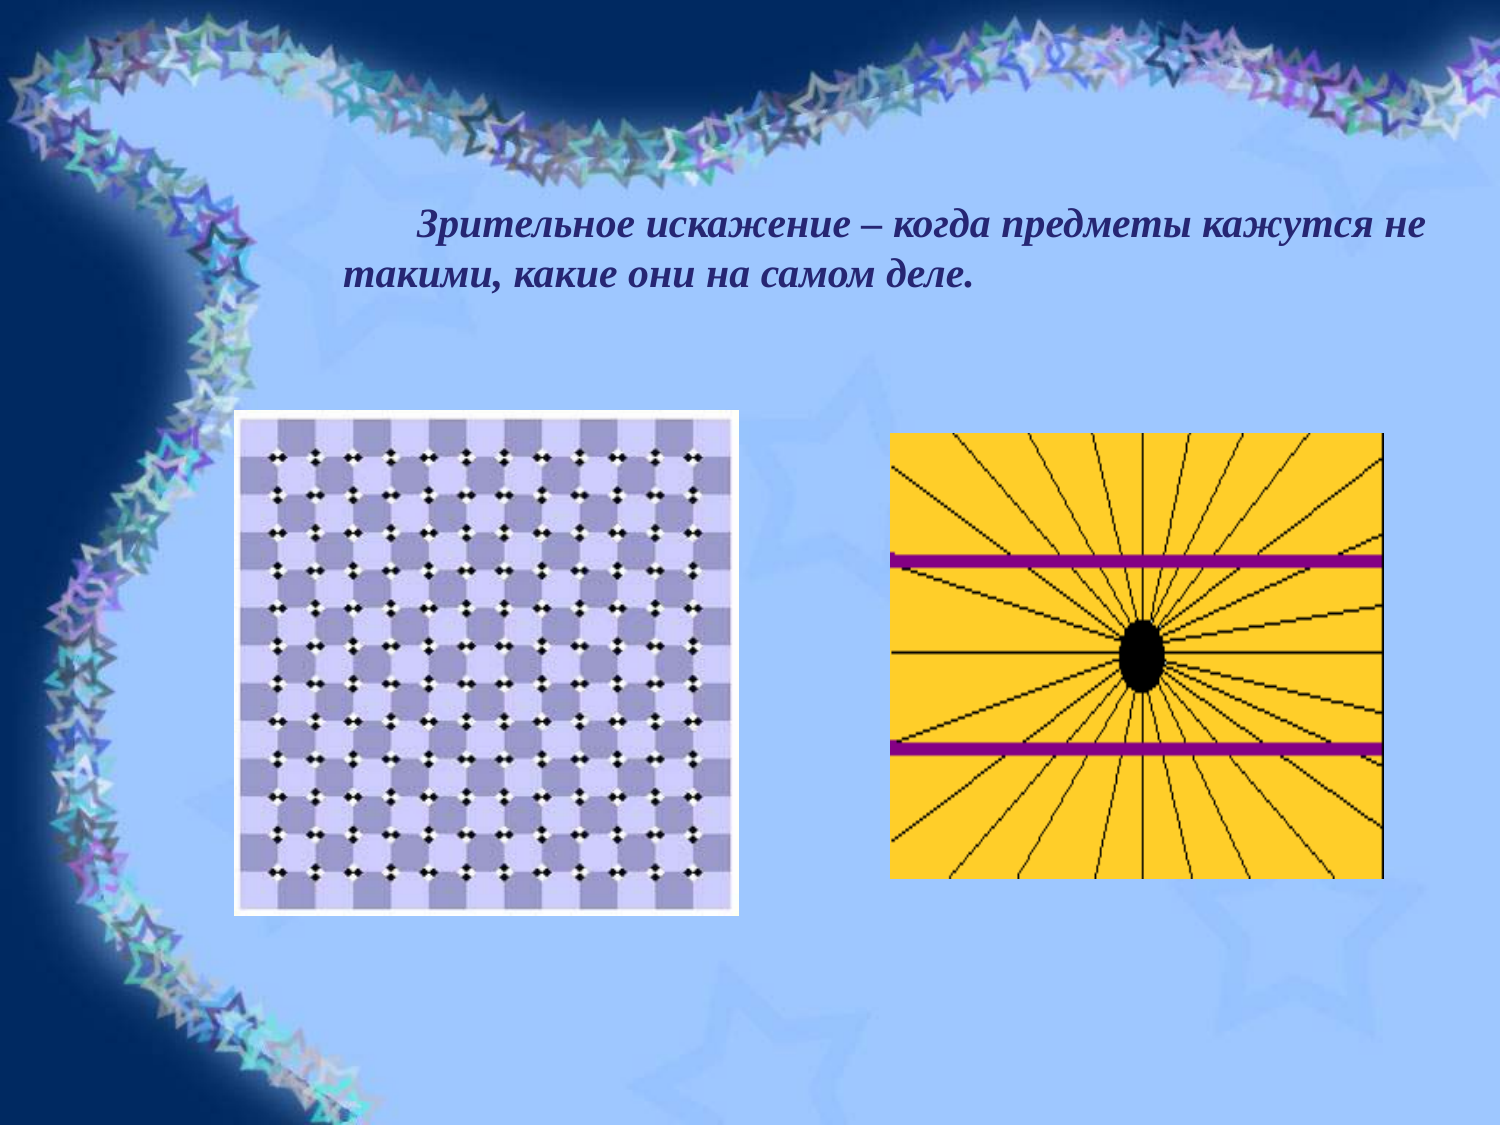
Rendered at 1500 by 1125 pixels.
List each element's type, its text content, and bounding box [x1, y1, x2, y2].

text_box Зрительное искажение – когда предметы кажутся не такими, какие они на самом деле. [328, 188, 1500, 303]
picture [0, 0, 1500, 1125]
